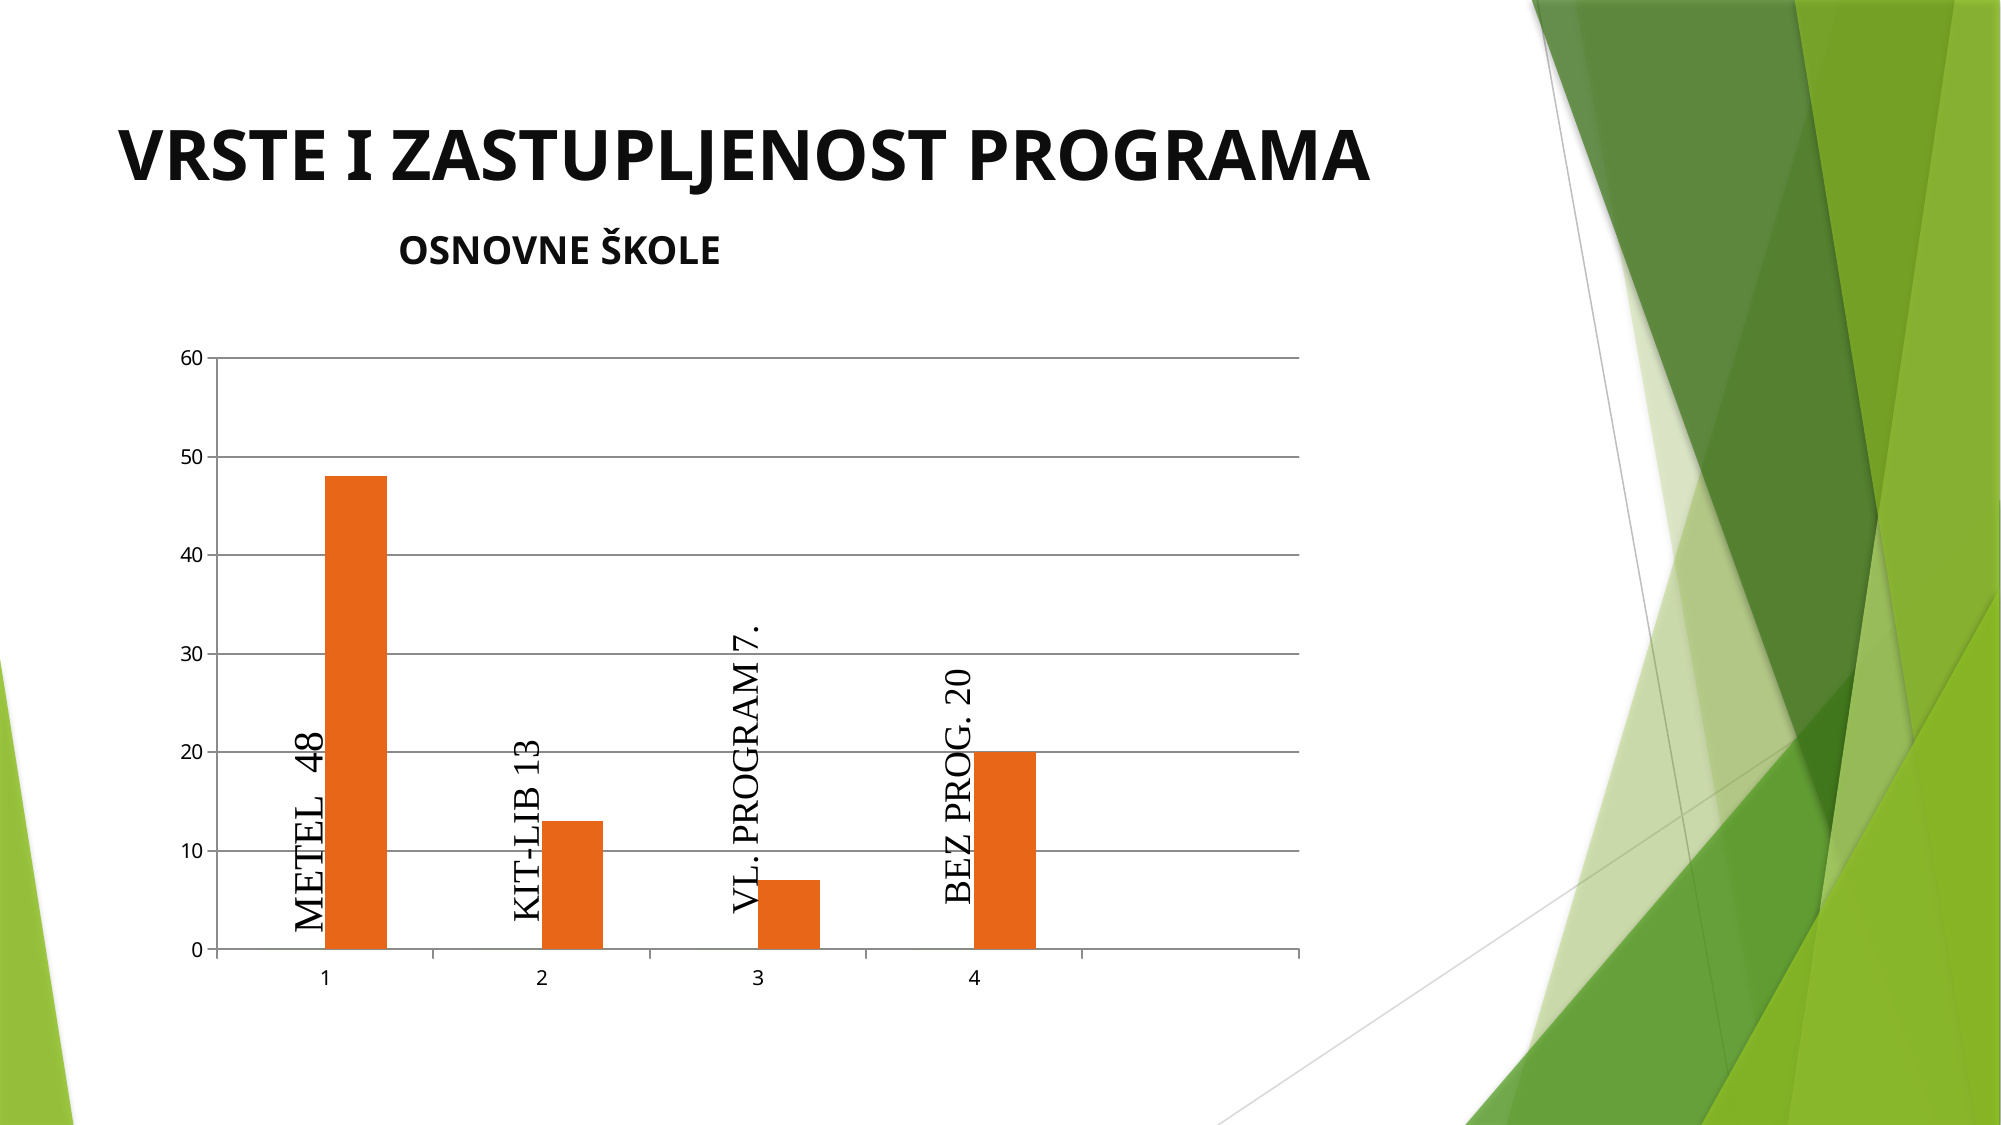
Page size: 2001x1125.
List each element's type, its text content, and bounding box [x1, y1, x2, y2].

title VRSTE I ZASTUPLJENOST PROGRAMA OSNOVNE ŠKOLE [104, 103, 1515, 321]
chart [165, 343, 1314, 1006]
